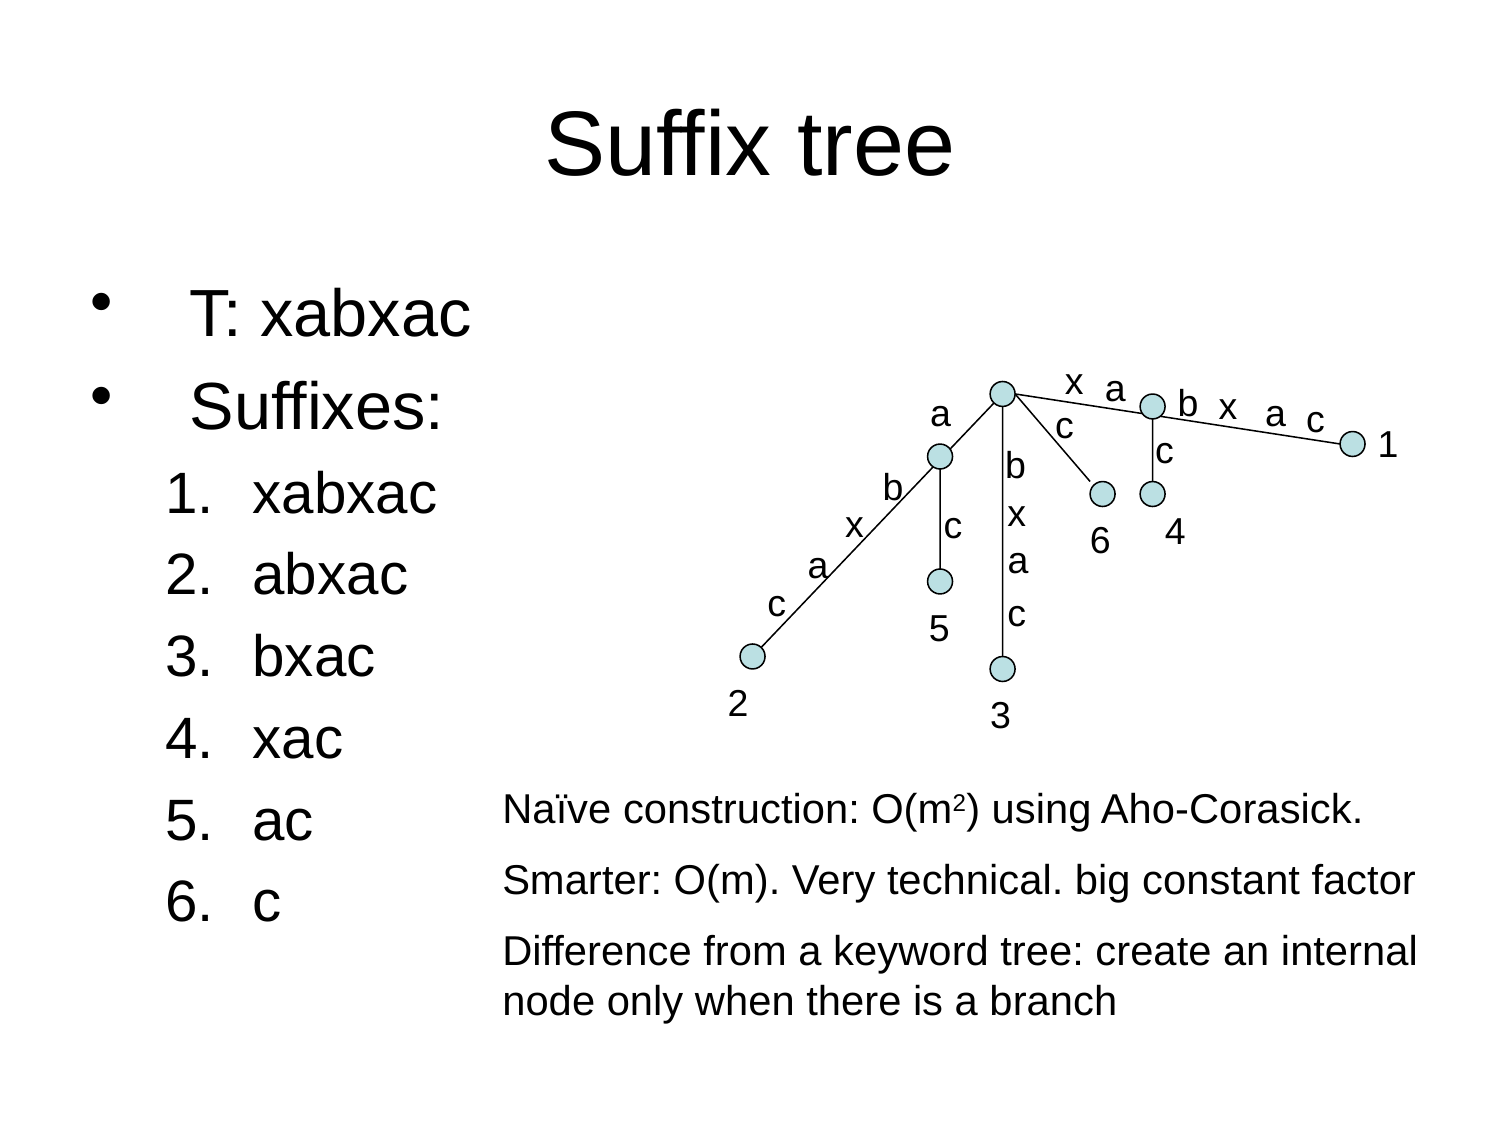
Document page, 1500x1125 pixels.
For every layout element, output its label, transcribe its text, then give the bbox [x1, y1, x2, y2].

title Suffix tree [74, 44, 1426, 233]
text_box a [792, 533, 844, 594]
text_box 2 [712, 671, 764, 731]
text_box [1340, 431, 1362, 457]
text_box c [1040, 393, 1089, 454]
text_box c [928, 493, 978, 554]
text_box x [1050, 349, 1099, 410]
text_box c [992, 581, 1042, 642]
text_box c [752, 571, 802, 632]
text_box 1 [1362, 412, 1414, 473]
text_box c [1140, 418, 1189, 479]
text_box [927, 568, 953, 594]
text_box [1140, 481, 1166, 507]
text_box [740, 643, 766, 669]
text_box x [1203, 374, 1253, 435]
text_box Naïve construction: O(m2) using Aho-Corasick. Smarter: O(m). Very technical. big constant factor Difference from a keyword tree: create an internal node only when there is a branch [487, 774, 1450, 1032]
text_box x [992, 481, 1042, 529]
text_box 4 [1150, 499, 1201, 560]
text_box c [1291, 387, 1340, 448]
text_box 6 [1075, 508, 1126, 569]
text_box [927, 444, 953, 470]
text_box [1090, 481, 1116, 507]
text_box b [867, 455, 919, 515]
text_box [1140, 394, 1166, 418]
text_box 5 [914, 596, 965, 656]
text_box a [992, 529, 1044, 589]
text_box [990, 381, 1015, 407]
text_box a [1090, 356, 1141, 417]
list T: xabxac Suffixes: xabxac abxac bxac xac ac c [74, 262, 1426, 1006]
text_box b [990, 433, 1041, 494]
text_box [990, 656, 1016, 682]
text_box 3 [975, 683, 1026, 744]
text_box b [1162, 371, 1214, 431]
text_box a [915, 381, 966, 442]
text_box a [1250, 381, 1301, 442]
text_box x [830, 492, 879, 553]
